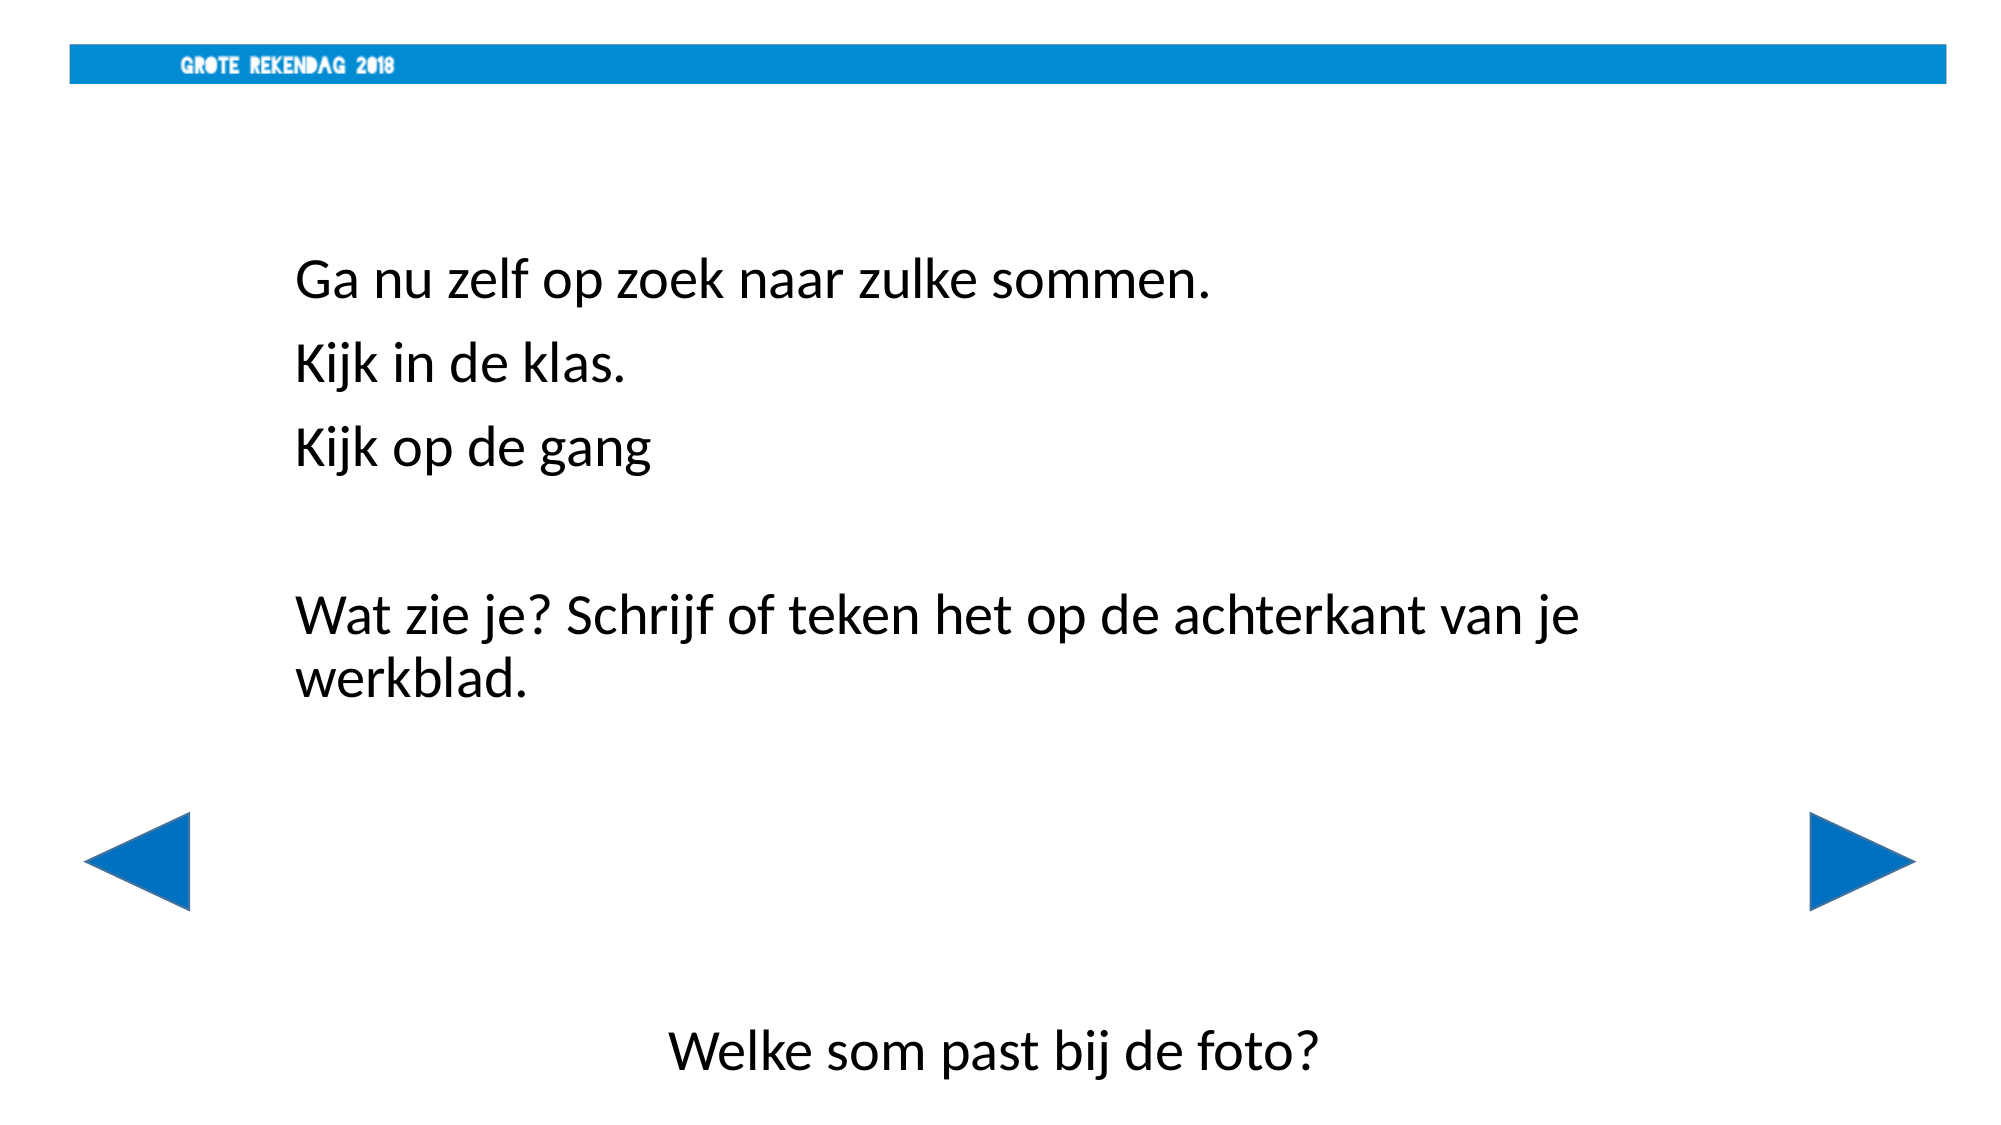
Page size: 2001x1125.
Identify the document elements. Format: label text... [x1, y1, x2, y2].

picture [181, 56, 239, 73]
text_box Ga nu zelf op zoek naar zulke sommen. Kijk in de klas. Kijk op de gang Wat zie je? Schrijf of teken het op de achterkant van je werkblad. [280, 241, 1781, 880]
picture [250, 56, 345, 73]
picture [357, 56, 394, 73]
picture [54, 30, 1961, 84]
